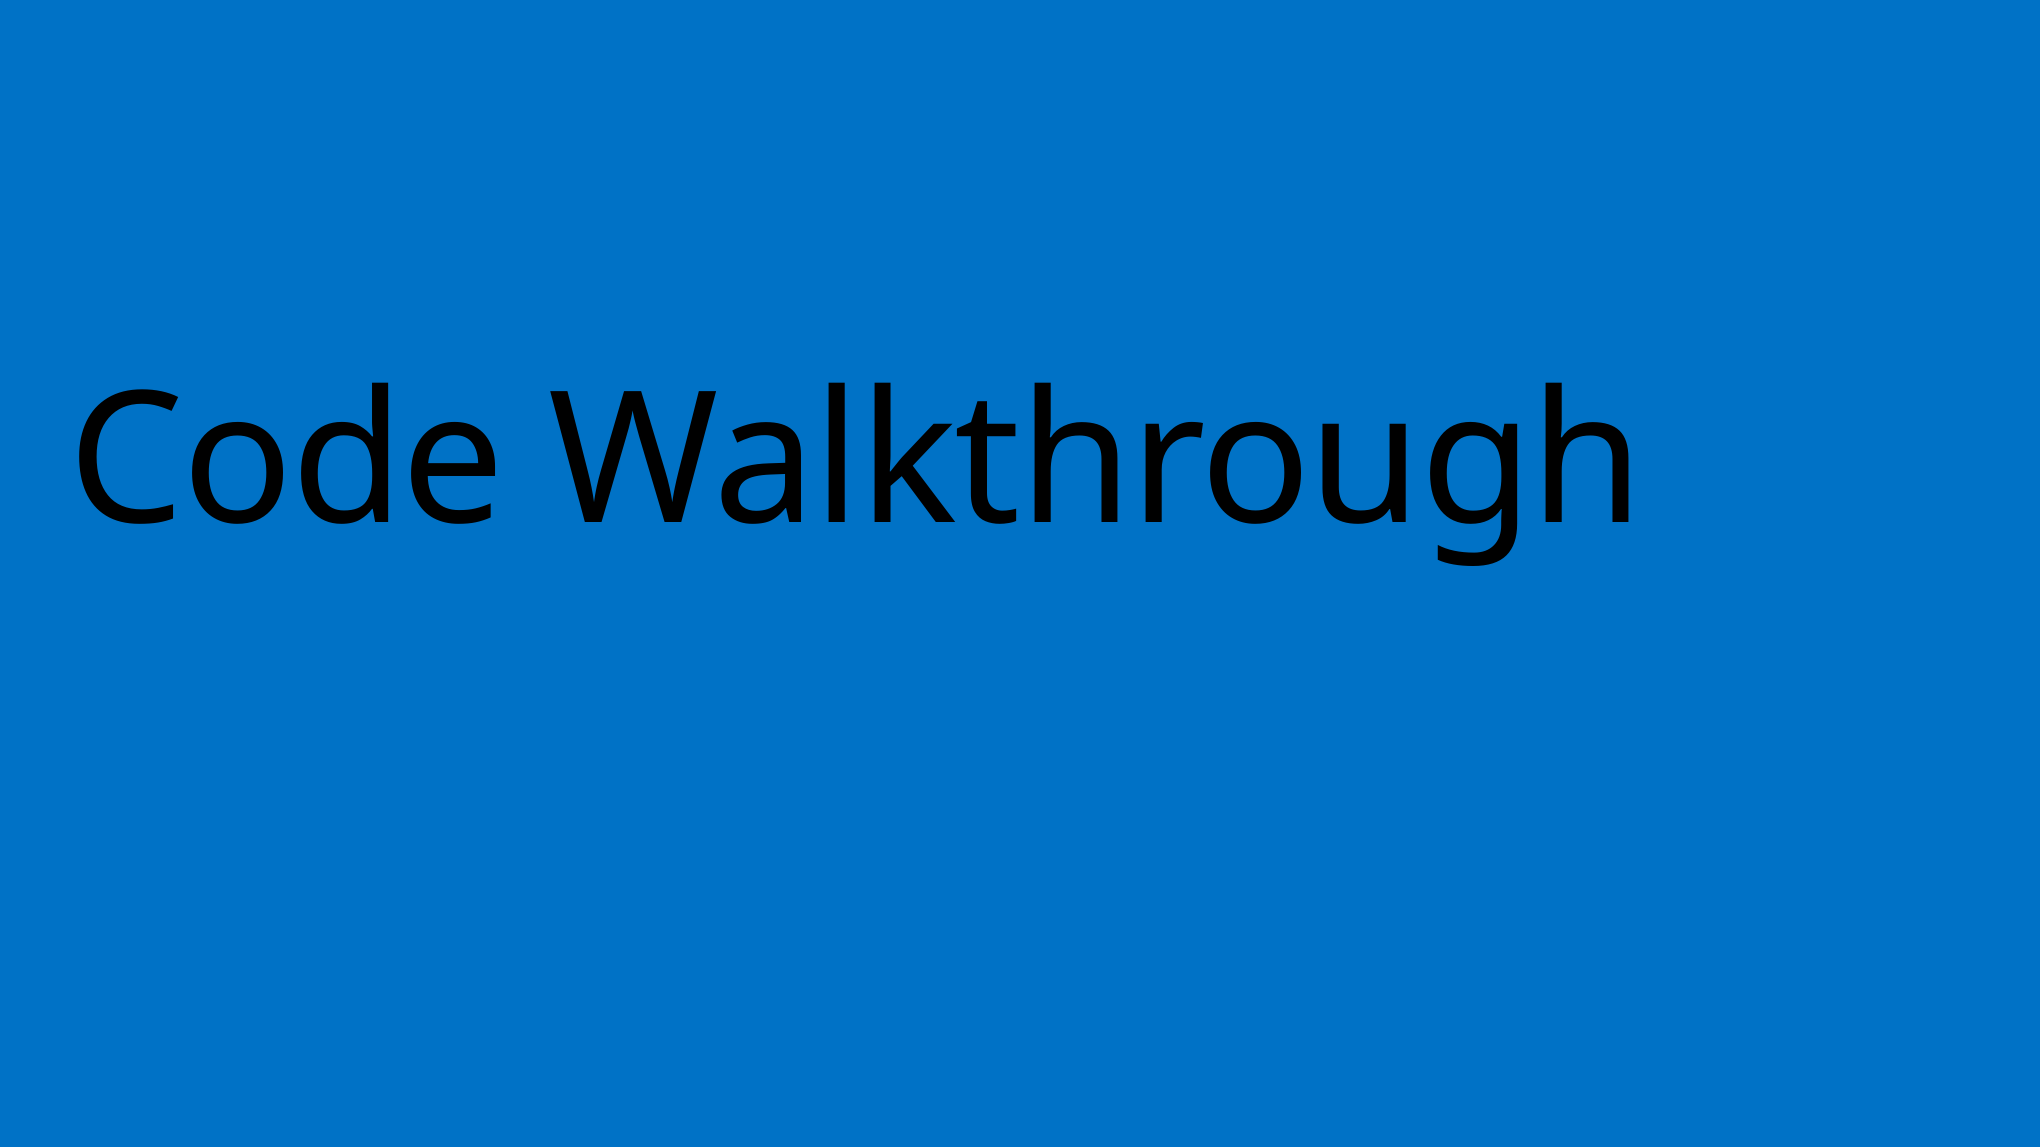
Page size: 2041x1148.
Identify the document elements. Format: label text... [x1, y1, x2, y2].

title Code Walkthrough [45, 348, 1996, 650]
